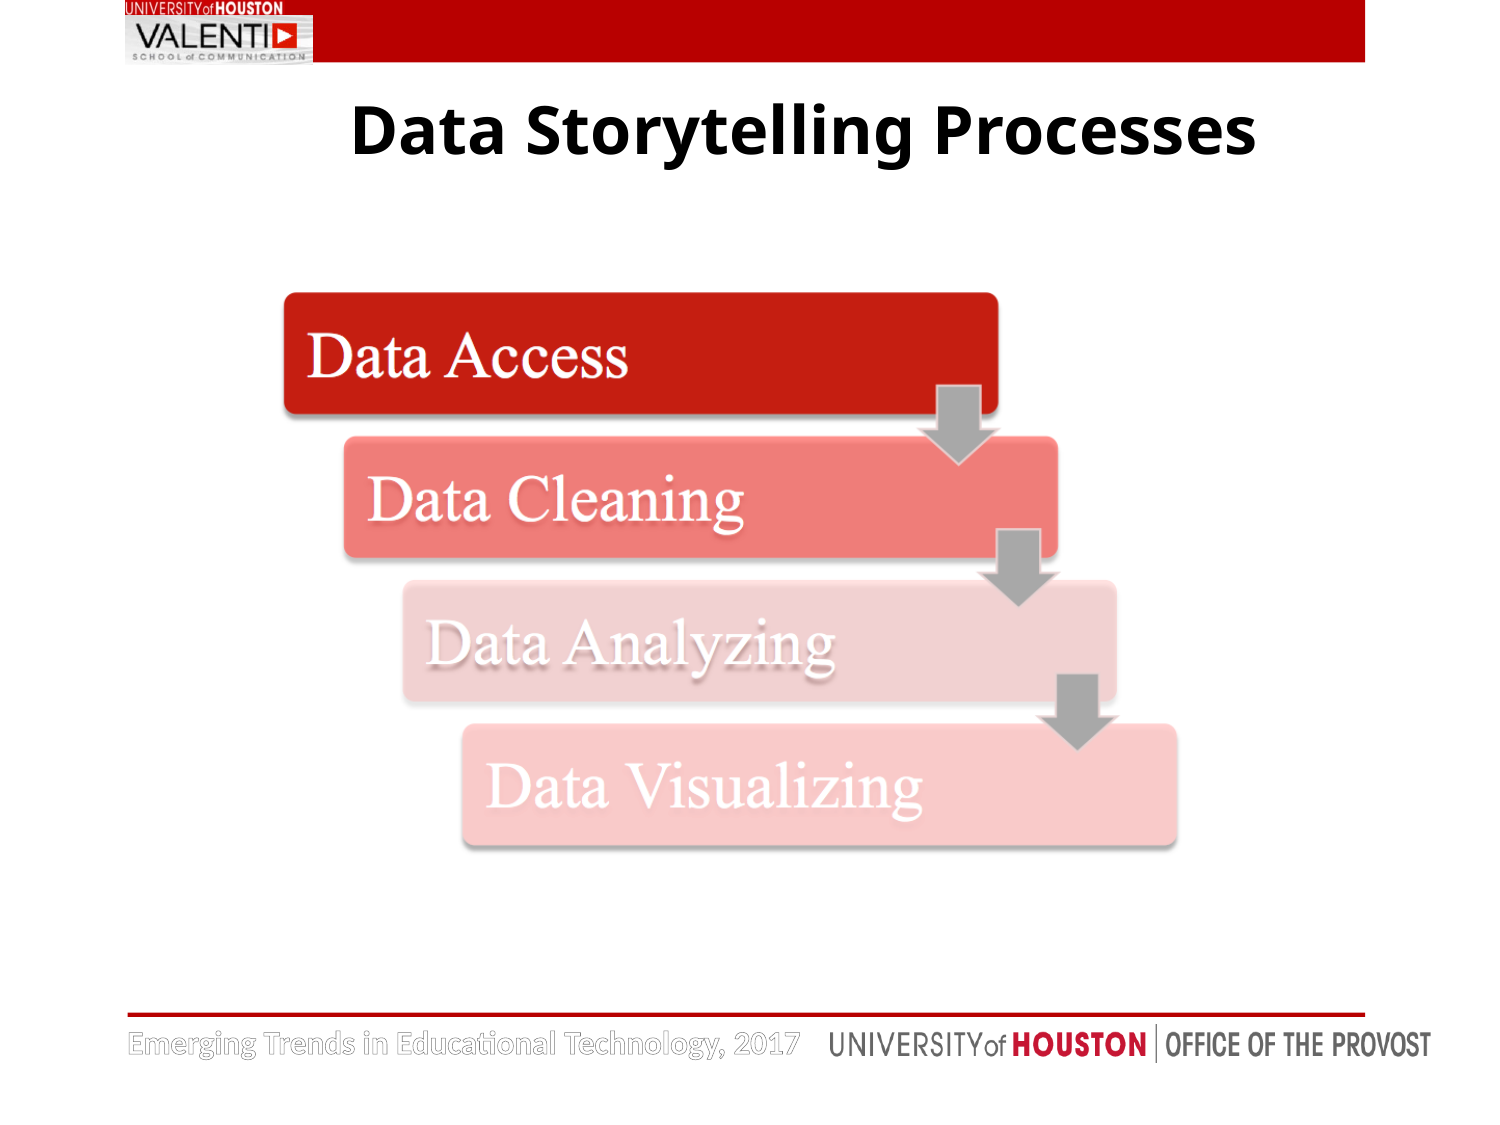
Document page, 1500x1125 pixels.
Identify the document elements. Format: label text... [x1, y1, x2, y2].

picture [825, 1024, 1434, 1063]
picture [125, 0, 313, 65]
text_box Data Storytelling Processes [200, 75, 1425, 175]
picture [261, 261, 1224, 901]
